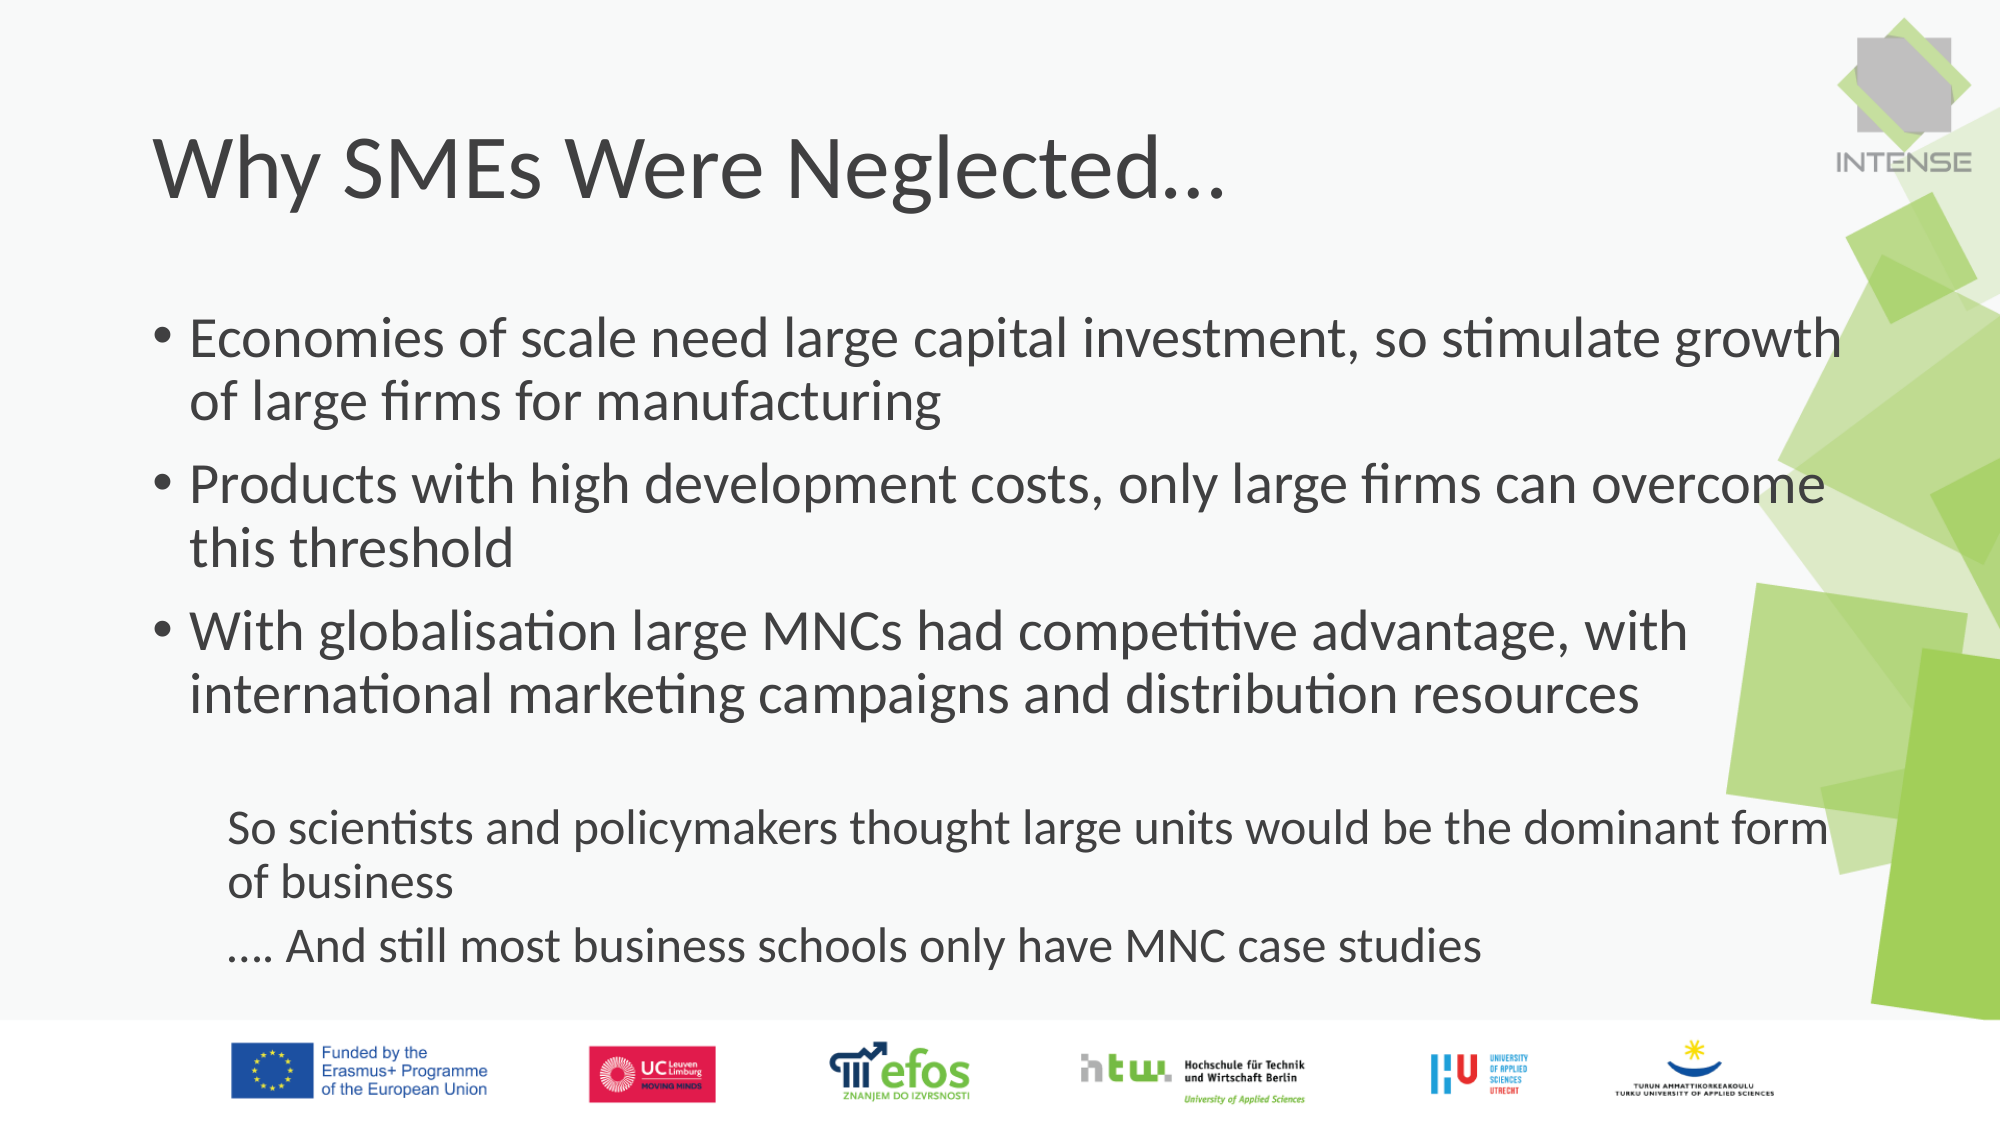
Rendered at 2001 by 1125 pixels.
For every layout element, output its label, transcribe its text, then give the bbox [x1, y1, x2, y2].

list Economies of scale need large capital investment, so stimulate growth of large firms for manufacturing Products with high development costs, only large firms can overcome this threshold With globalisation large MNCs had competitive advantage, with international marketing campaigns and distribution resources So scientists and policymakers thought large units would be the dominant form of business …. And still most business schools only have MNC case studies [137, 299, 1863, 1014]
picture [0, 0, 2000, 1125]
title Why SMEs Were Neglected… [137, 59, 1863, 278]
